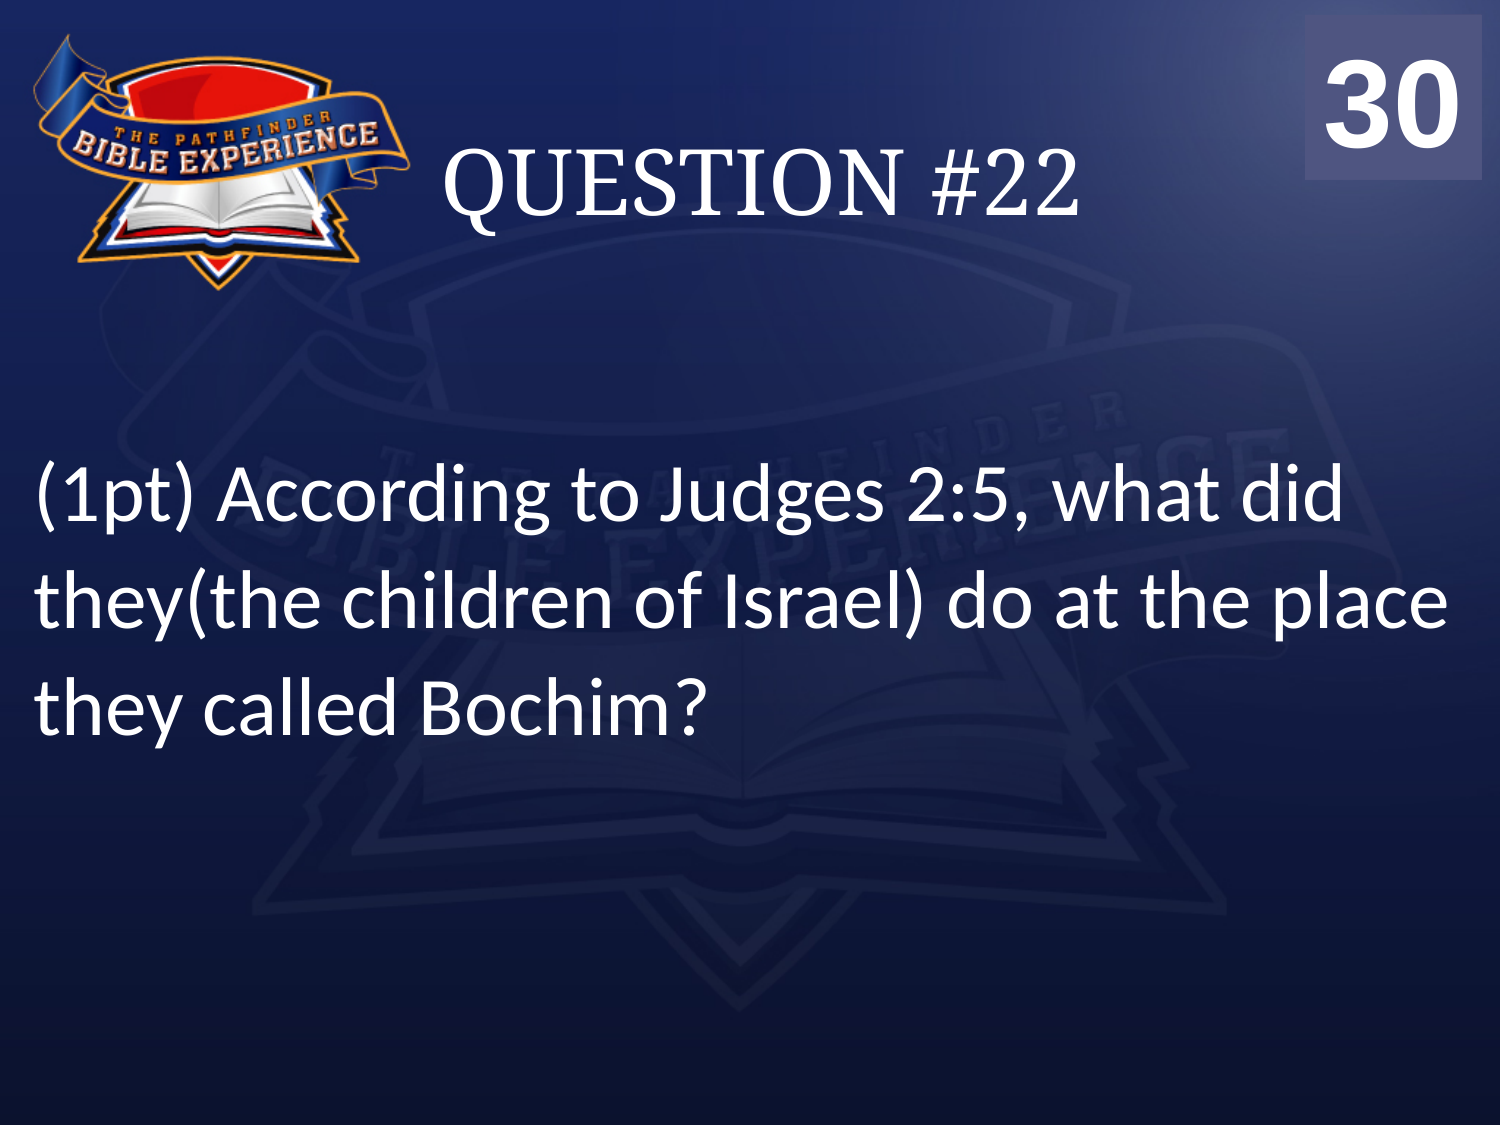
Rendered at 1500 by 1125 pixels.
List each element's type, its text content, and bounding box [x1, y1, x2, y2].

picture [0, 0, 1500, 1125]
list (1pt) According to Judges 2:5, what did they(the children of Israel) do at the place they called Bochim? [18, 307, 1482, 1056]
text_box 30 [1305, 14, 1482, 180]
title QUESTION #22 [425, 85, 1425, 273]
